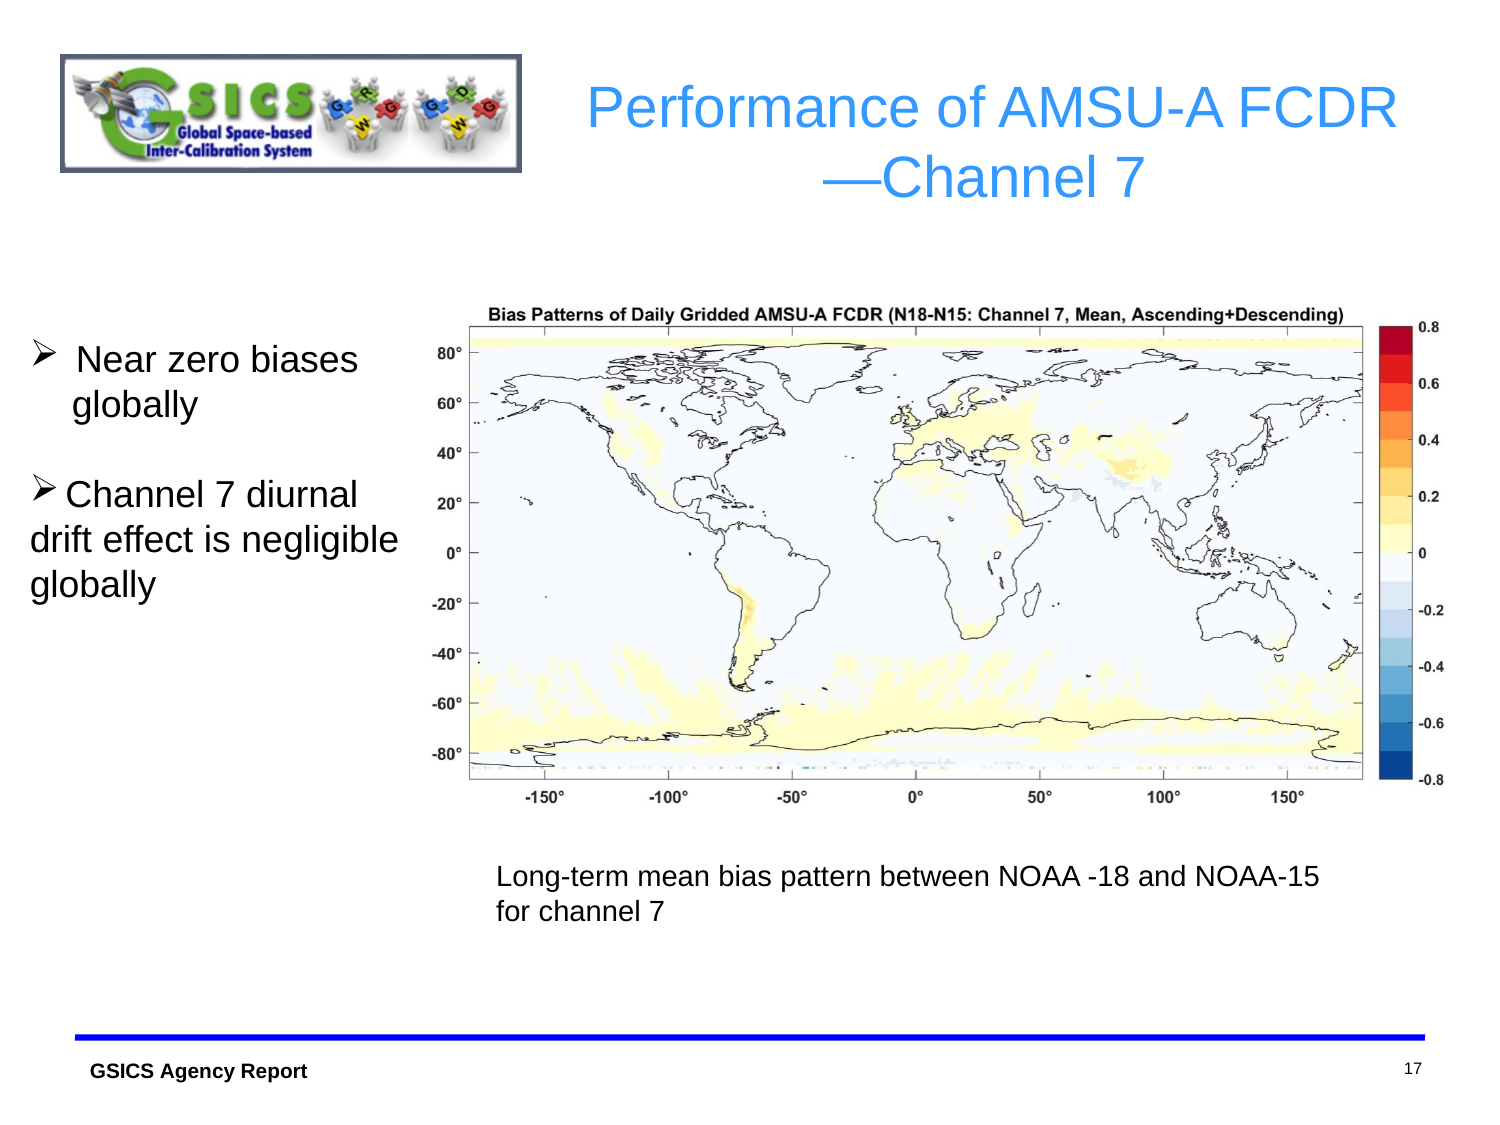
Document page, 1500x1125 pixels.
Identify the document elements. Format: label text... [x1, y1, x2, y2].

title Performance of AMSU-A FCDR—Channel 7 [540, 62, 1431, 250]
text_box Long-term mean bias pattern between NOAA -18 and NOAA-15 for channel 7 [481, 849, 1345, 935]
slide_number 17 [1087, 1049, 1438, 1104]
picture [60, 54, 522, 173]
text_box Near zero biases globally Channel 7 diurnal drift effect is negligible globally [15, 327, 393, 658]
picture [398, 284, 1475, 841]
